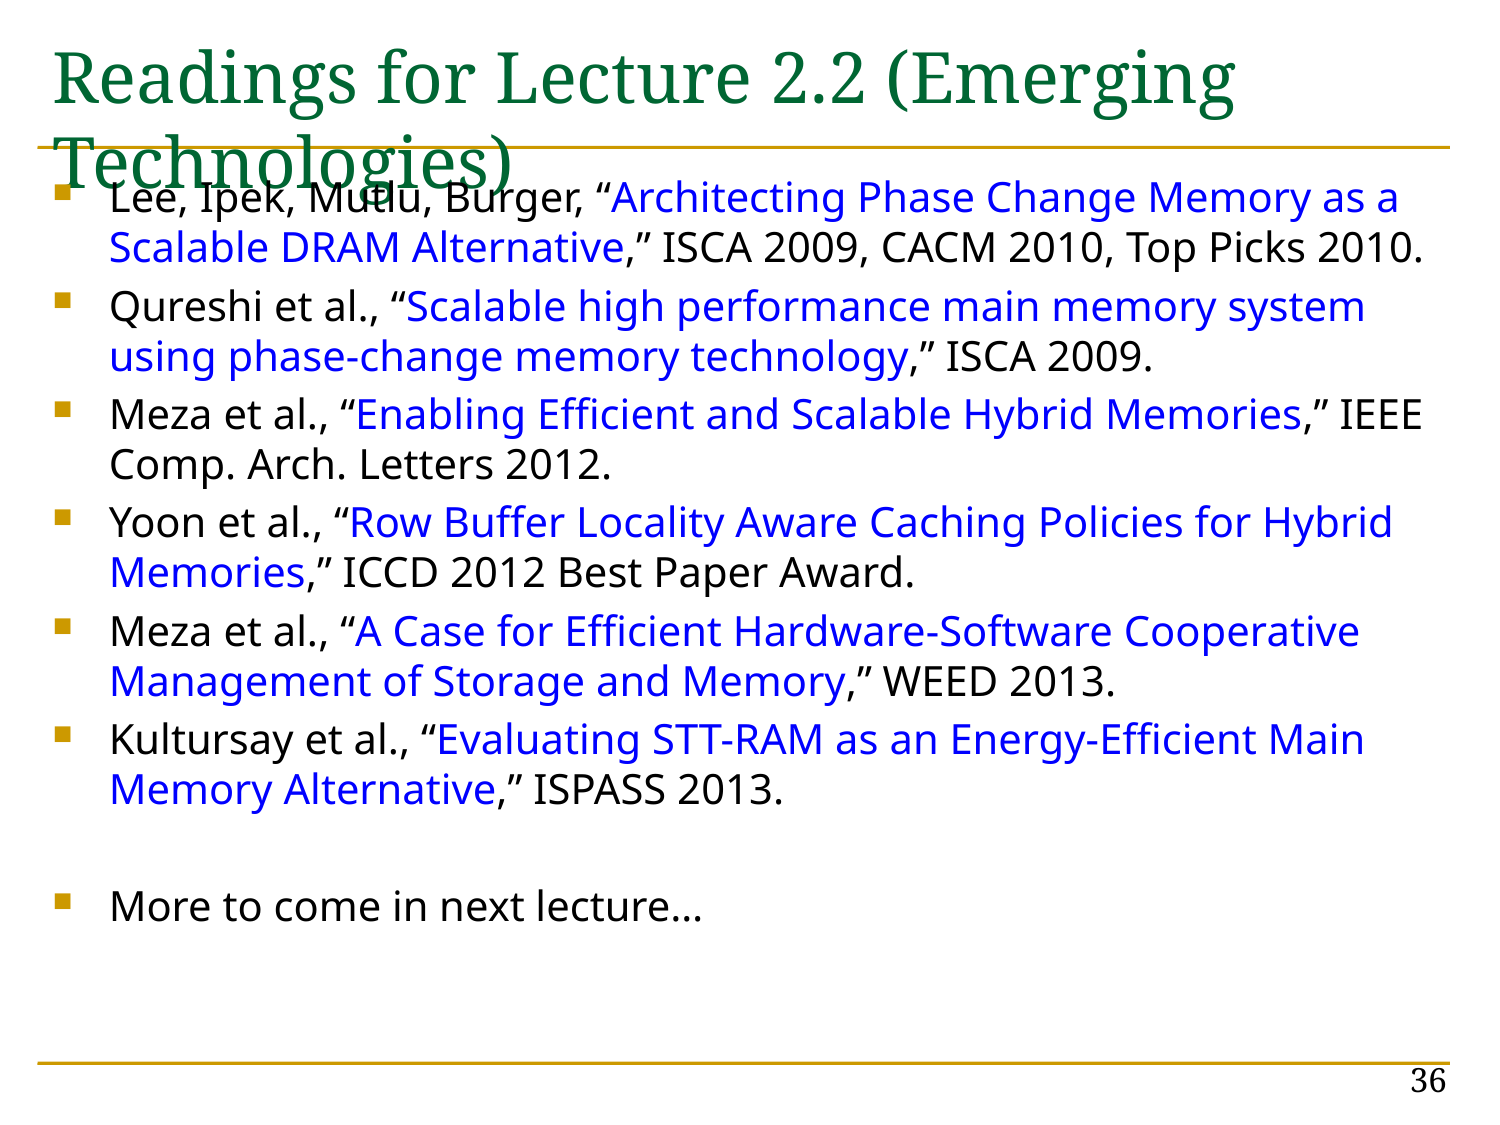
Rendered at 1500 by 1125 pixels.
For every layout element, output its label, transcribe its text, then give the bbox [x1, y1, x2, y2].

title Readings for Lecture 2.2 (Emerging Technologies) [37, 24, 1500, 200]
slide_number 36 [1111, 1036, 1462, 1112]
list Lee, Ipek, Mutlu, Burger, “Architecting Phase Change Memory as a Scalable DRAM Alternative,” ISCA 2009, CACM 2010, Top Picks 2010. Qureshi et al., “Scalable high performance main memory system using phase-change memory technology,” ISCA 2009. Meza et al., “Enabling Efficient and Scalable Hybrid Memories,” IEEE Comp. Arch. Letters 2012. Yoon et al., “Row Buffer Locality Aware Caching Policies for Hybrid Memories,” ICCD 2012 Best Paper Award. Meza et al., “A Case for Efficient Hardware-Software Cooperative Management of Storage and Memory,” WEED 2013. Kultursay et al., “Evaluating STT-RAM as an Energy-Efficient Main Memory Alternative,” ISPASS 2013. More to come in next lecture… [37, 163, 1450, 1016]
